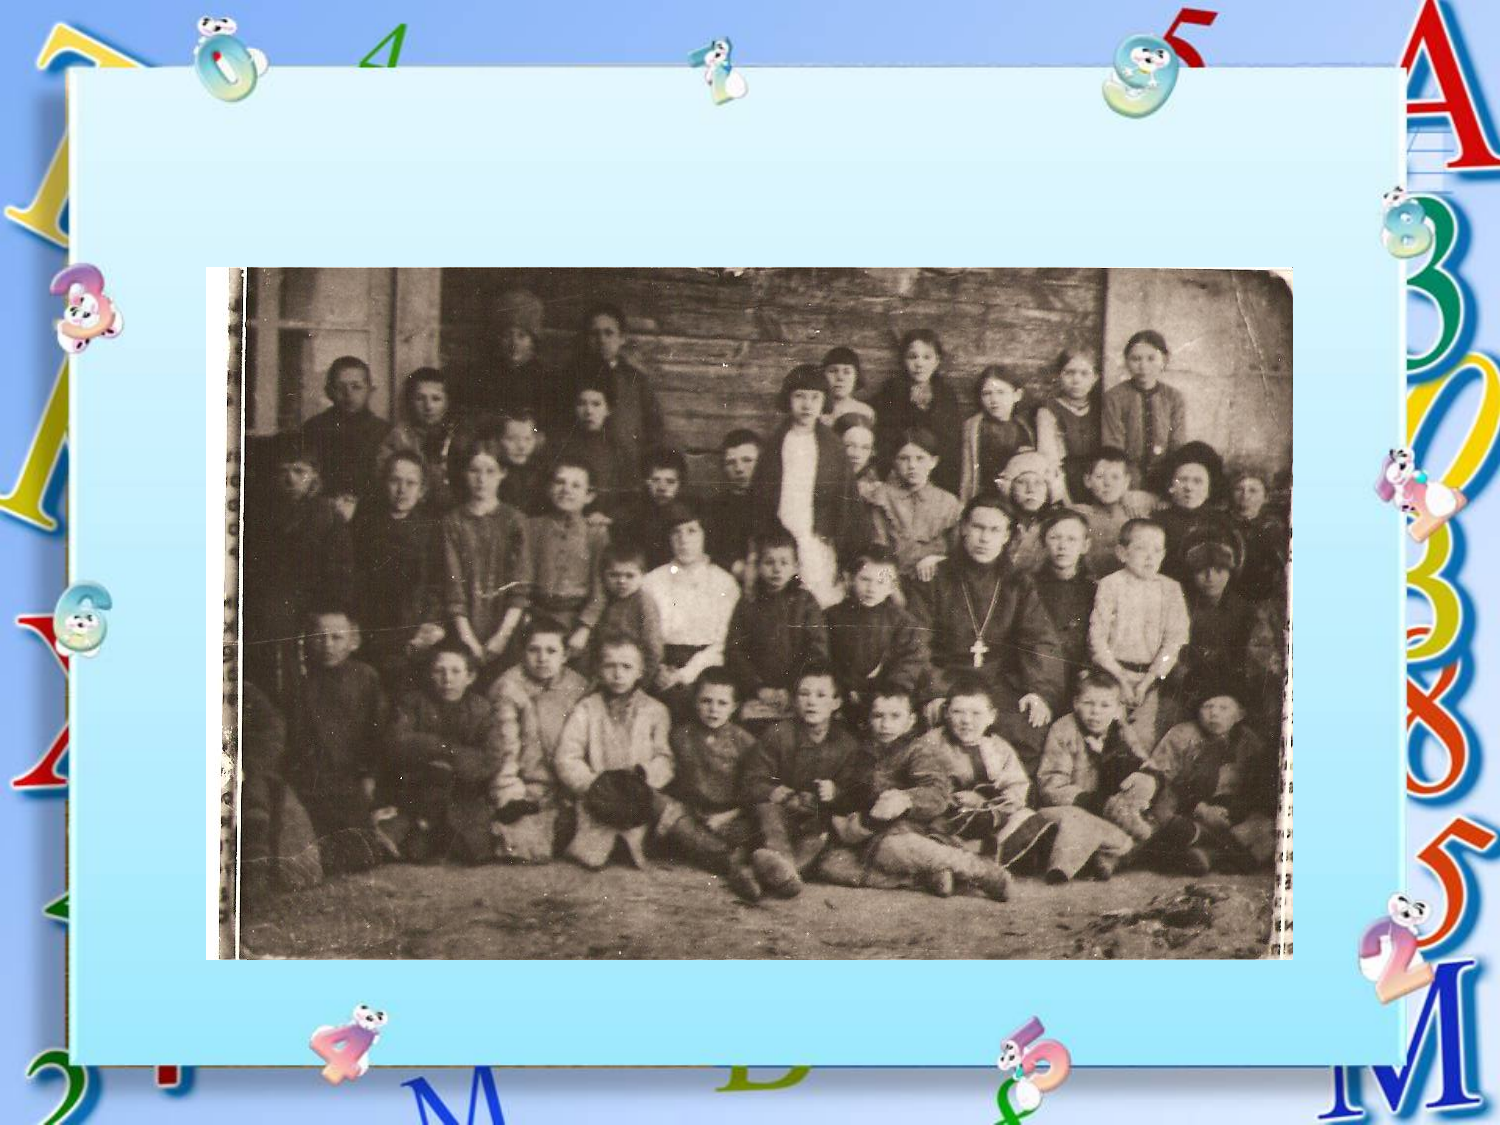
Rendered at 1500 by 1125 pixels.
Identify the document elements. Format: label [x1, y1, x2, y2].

list [206, 266, 1294, 961]
picture [0, 0, 1500, 1125]
